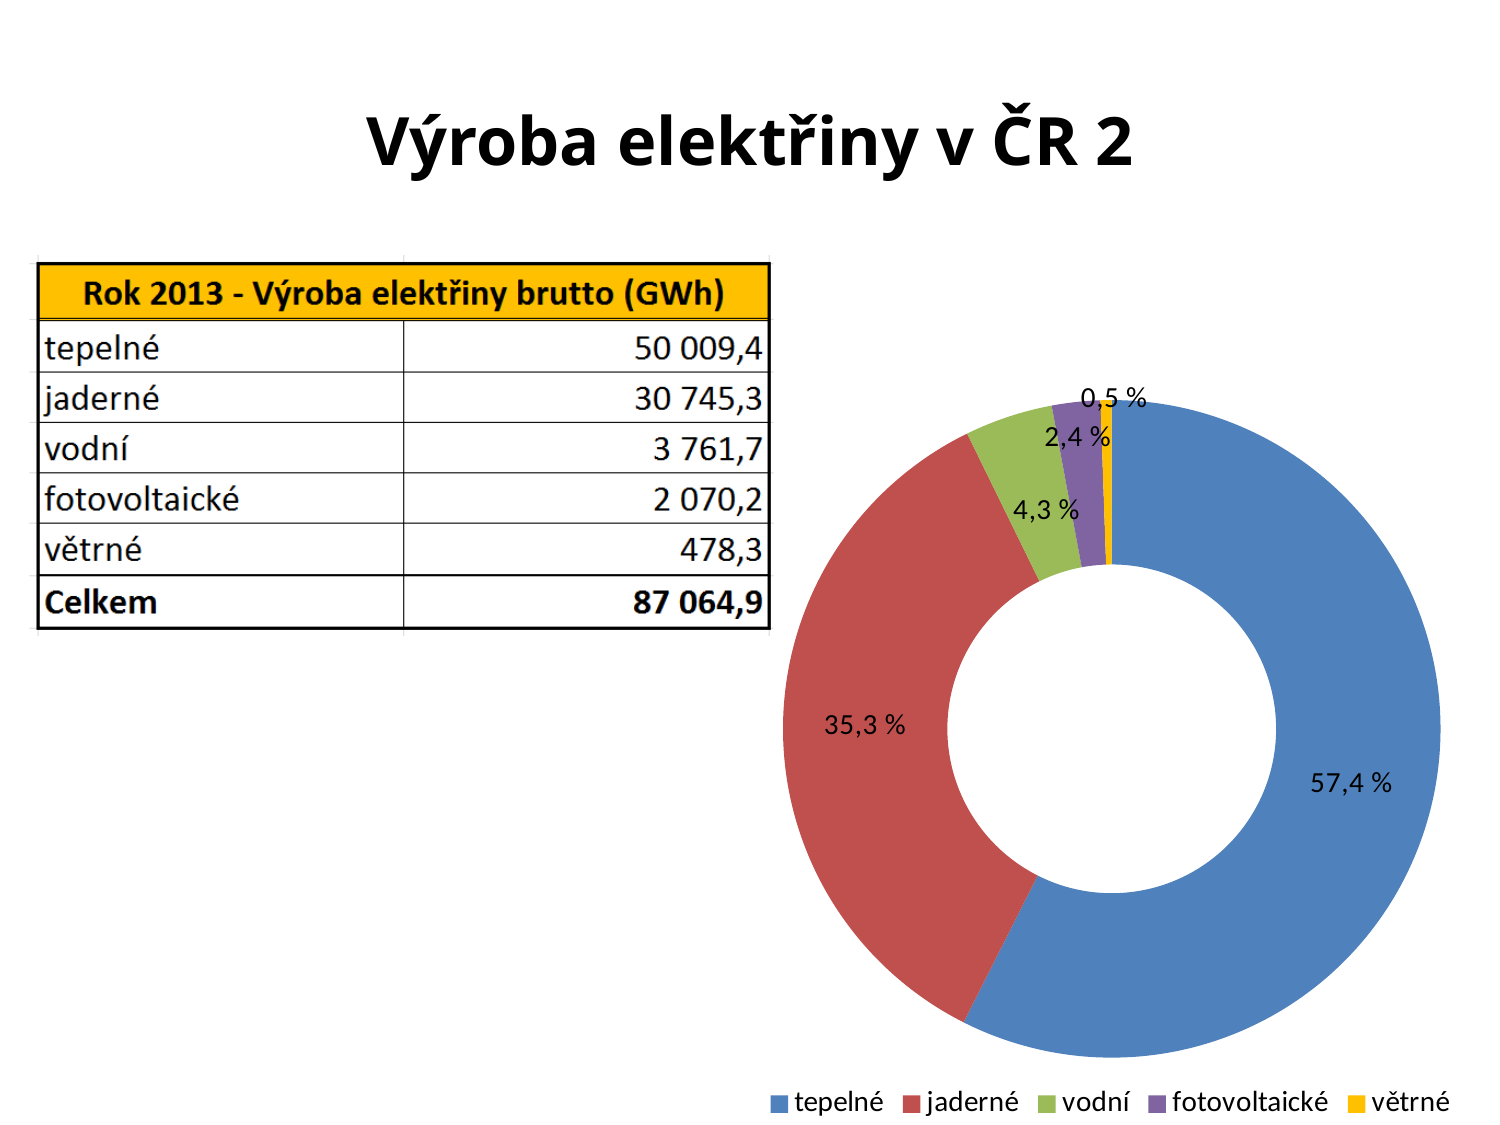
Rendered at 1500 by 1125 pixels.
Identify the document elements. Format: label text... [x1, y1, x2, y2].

picture [29, 255, 774, 636]
chart [489, 385, 1500, 1125]
title Výroba elektřiny v ČR 2 [74, 44, 1426, 233]
